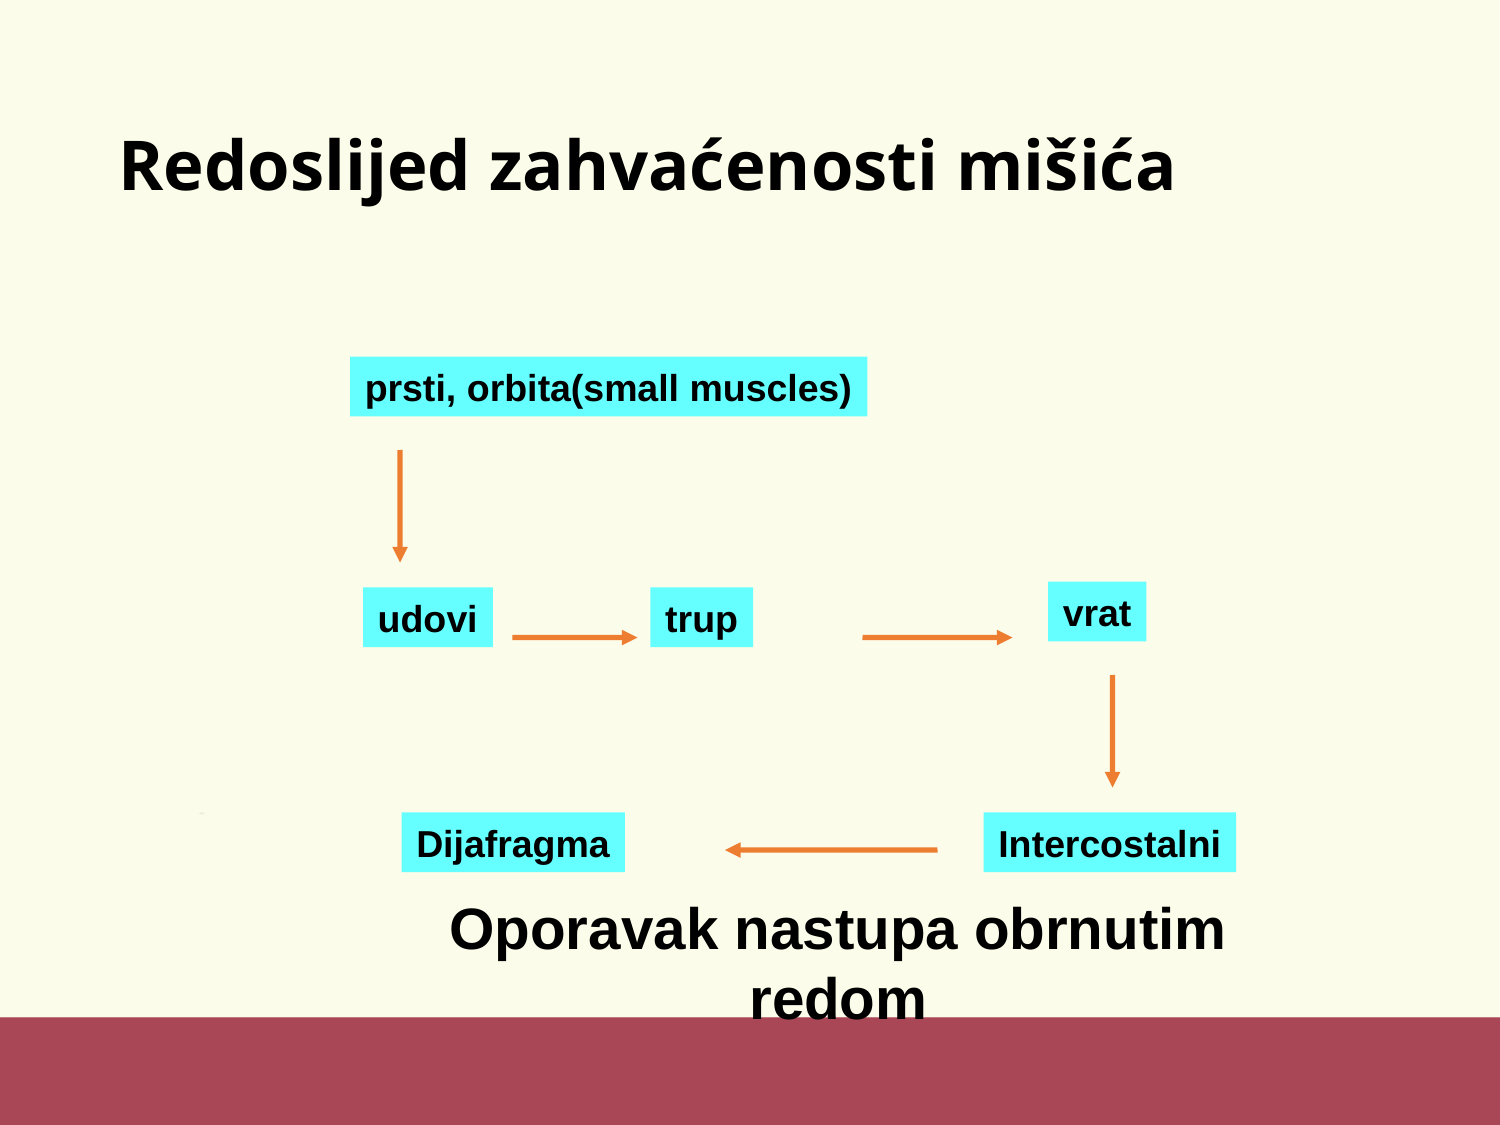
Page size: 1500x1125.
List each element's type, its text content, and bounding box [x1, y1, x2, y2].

text_box [1106, 674, 1119, 788]
text_box [862, 631, 1013, 644]
title Redoslijed zahvaćenosti mišića [103, 59, 1397, 278]
text_box vrat [1048, 581, 1147, 642]
text_box Dijafragma [401, 812, 625, 873]
text_box [393, 449, 407, 563]
text_box [512, 631, 638, 644]
text_box trup [650, 587, 754, 648]
text_box udovi [363, 587, 493, 648]
text_box Oporavak nastupa obrnutim redom [393, 883, 1284, 1039]
text_box [724, 843, 938, 857]
text_box Intercostalni [983, 812, 1237, 873]
text_box prsti, orbita(small muscles) [350, 356, 868, 417]
